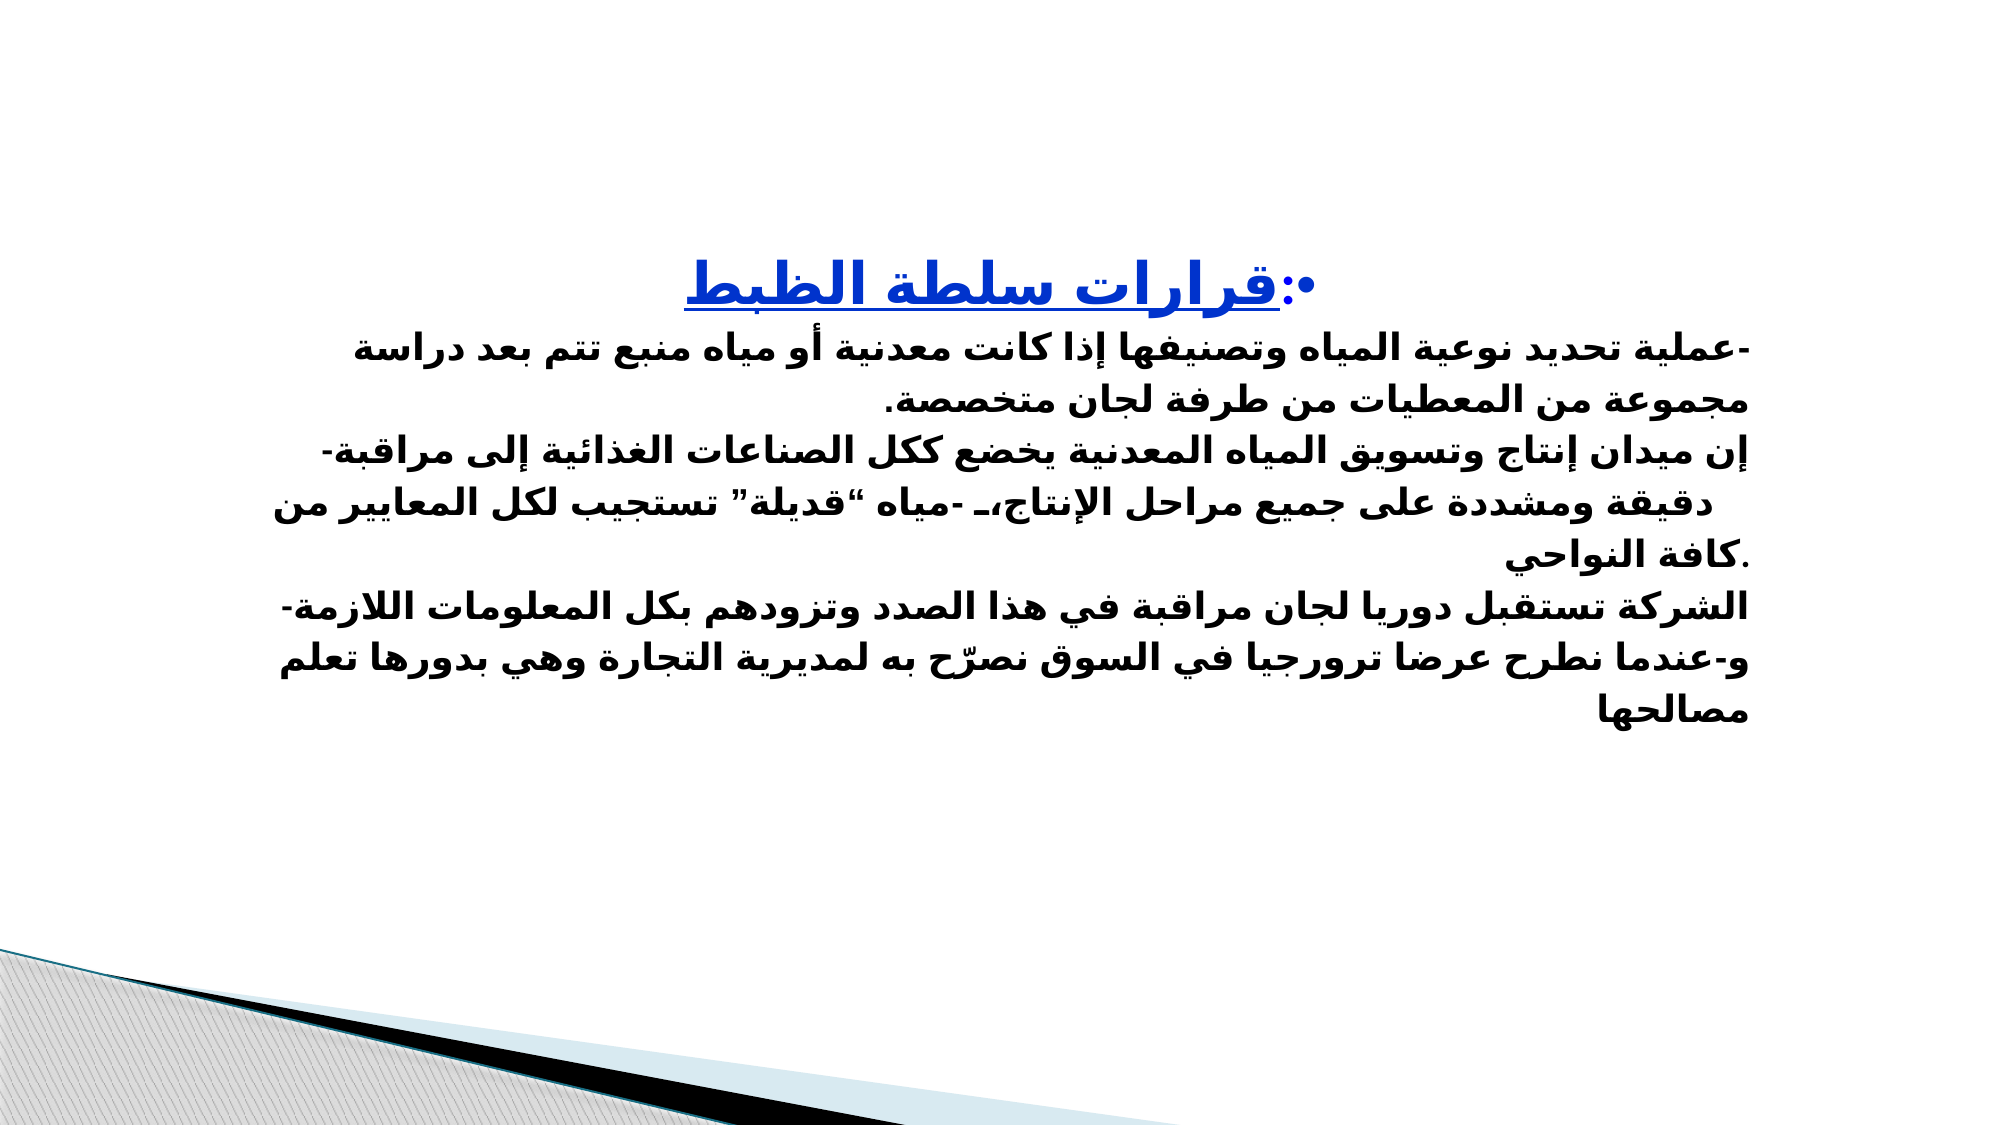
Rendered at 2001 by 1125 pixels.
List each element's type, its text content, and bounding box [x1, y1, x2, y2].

text_box قرارات سلطة الظبط:• -عملية تحديد نوعية المياه وتصنيفها إذا كانت معدنية أو مياه منبع تتم بعد دراسة مجموعة من المعطيات من طرفة لجان متخصصة. -إن ميدان إنتاج وتسويق المياه المعدنية يخضع ككل الصناعات الغذائية إلى مراقبة دقيقة ومشددة على جميع مراحل الإنتاج، -مياه “قديلة” تستجيب لكل المعايير من كافة النواحي. -الشركة تستقبل دوريا لجان مراقبة في هذا الصدد وتزودهم بكل المعلومات اللازمة و-عندما نطرح عرضا ترورجيا في السوق نصرّح به لمديرية التجارة وهي بدورها تعلم مصالحها [234, 228, 1766, 738]
